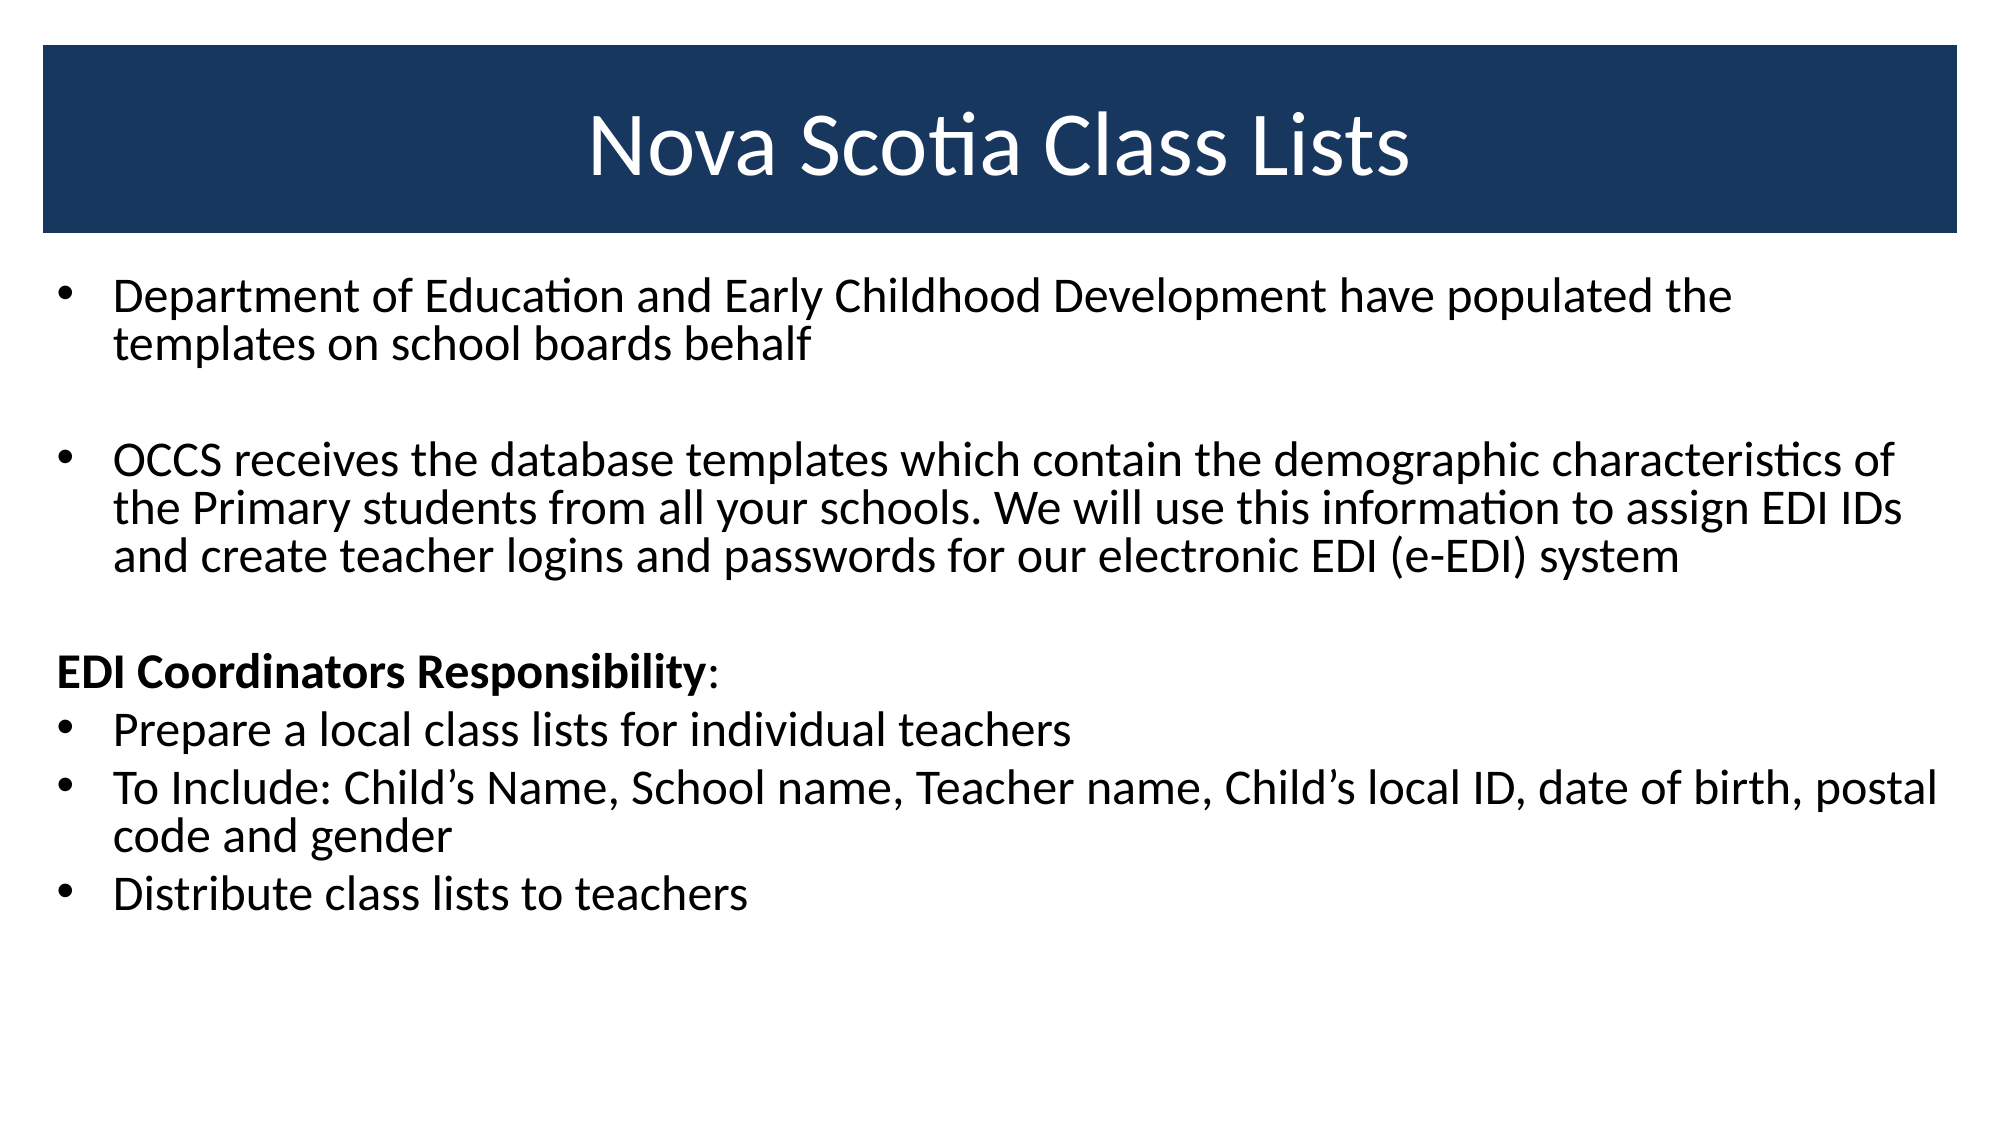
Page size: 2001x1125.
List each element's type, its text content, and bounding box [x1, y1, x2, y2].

text_box Department of Education and Early Childhood Development have populated the templates on school boards behalf OCCS receives the database templates which contain the demographic characteristics of the Primary students from all your schools. We will use this information to assign EDI IDs and create teacher logins and passwords for our electronic EDI (e-EDI) system EDI Coordinators Responsibility: Prepare a local class lists for individual teachers To Include: Child’s Name, School name, Teacher name, Child’s local ID, date of birth, postal code and gender Distribute class lists to teachers [41, 267, 1956, 1105]
title Nova Scotia Class Lists [43, 45, 1957, 233]
